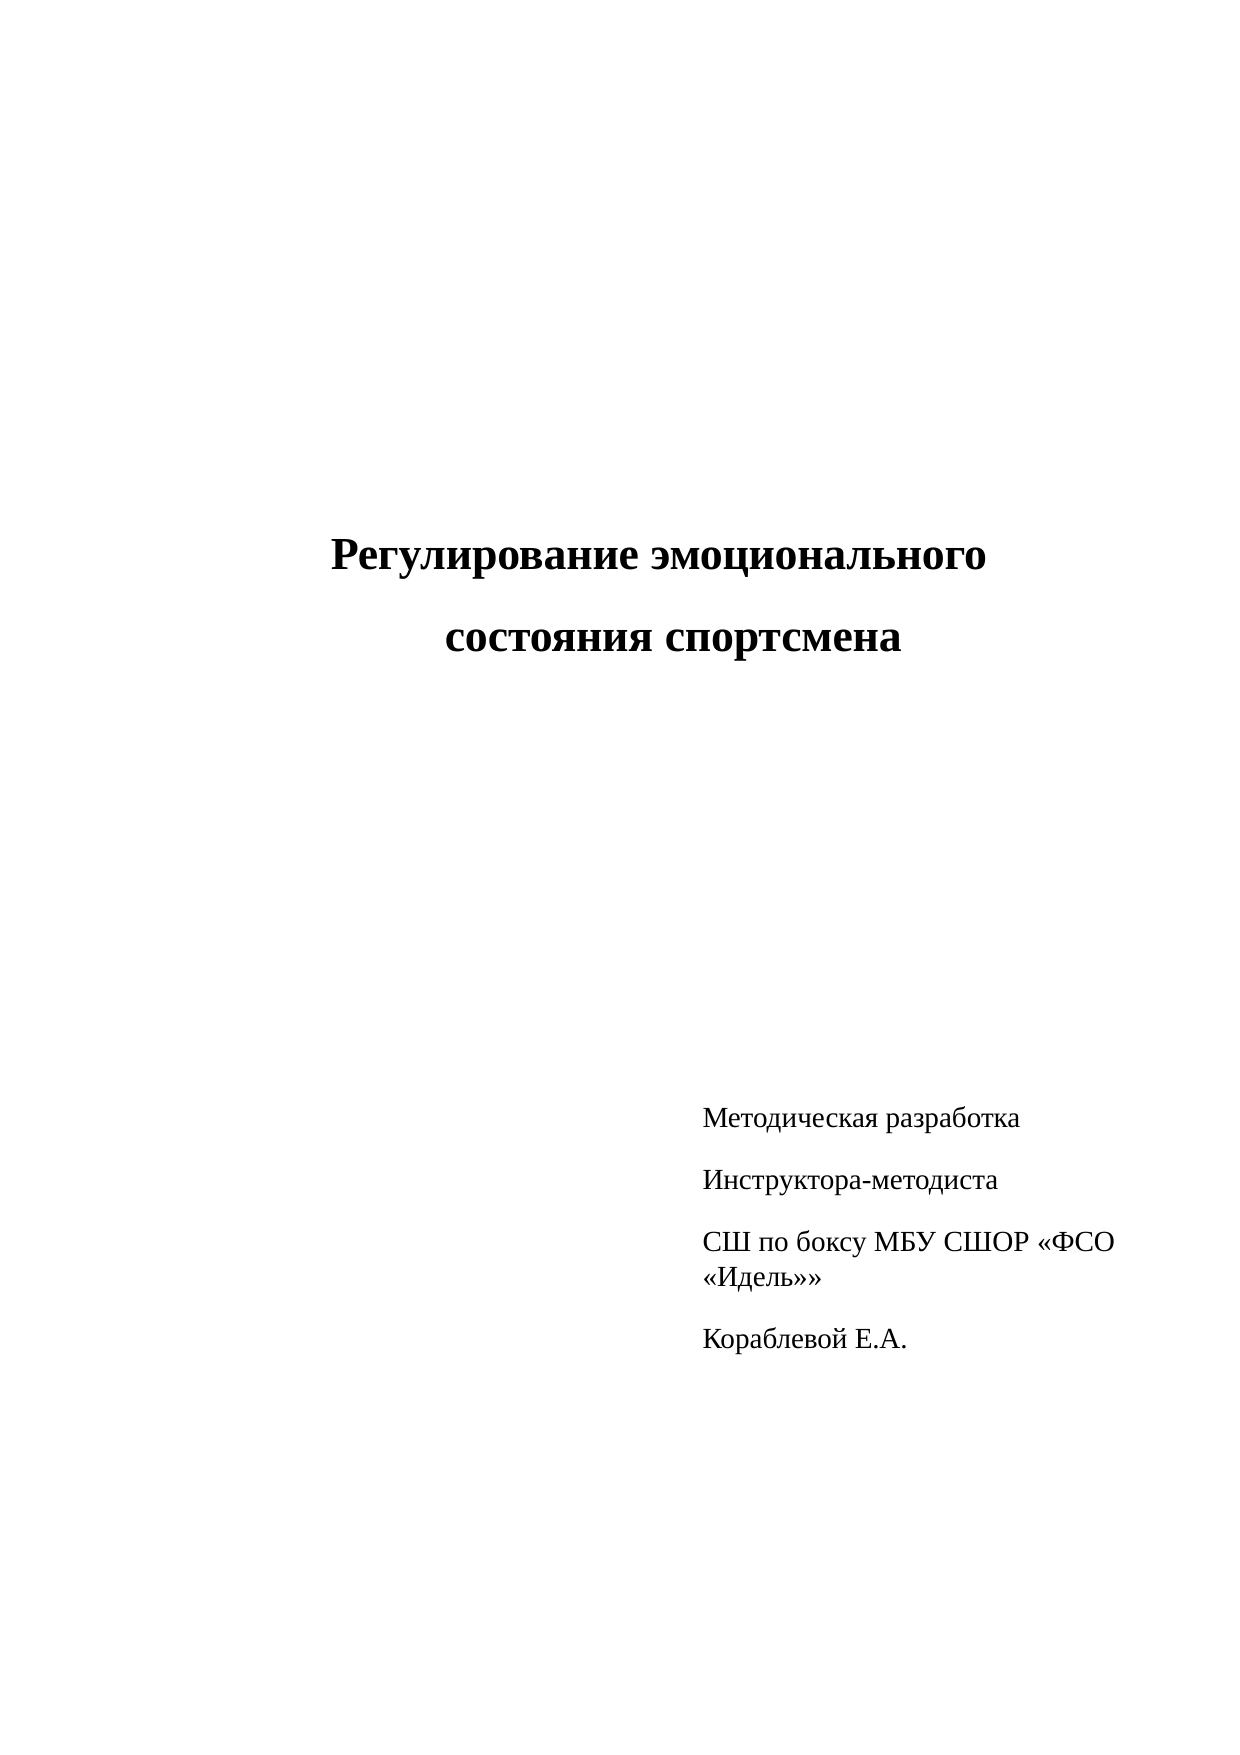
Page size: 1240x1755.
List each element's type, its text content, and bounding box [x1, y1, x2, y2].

text_box Регулирование эмоционального состояния спортсмена [328, 495, 1000, 661]
text_box Методическая разработка Инструктора-методиста СШ по боксу МБУ СШОР «ФСО «Идель»» Кораблевой Е.А. [700, 1095, 1119, 1355]
